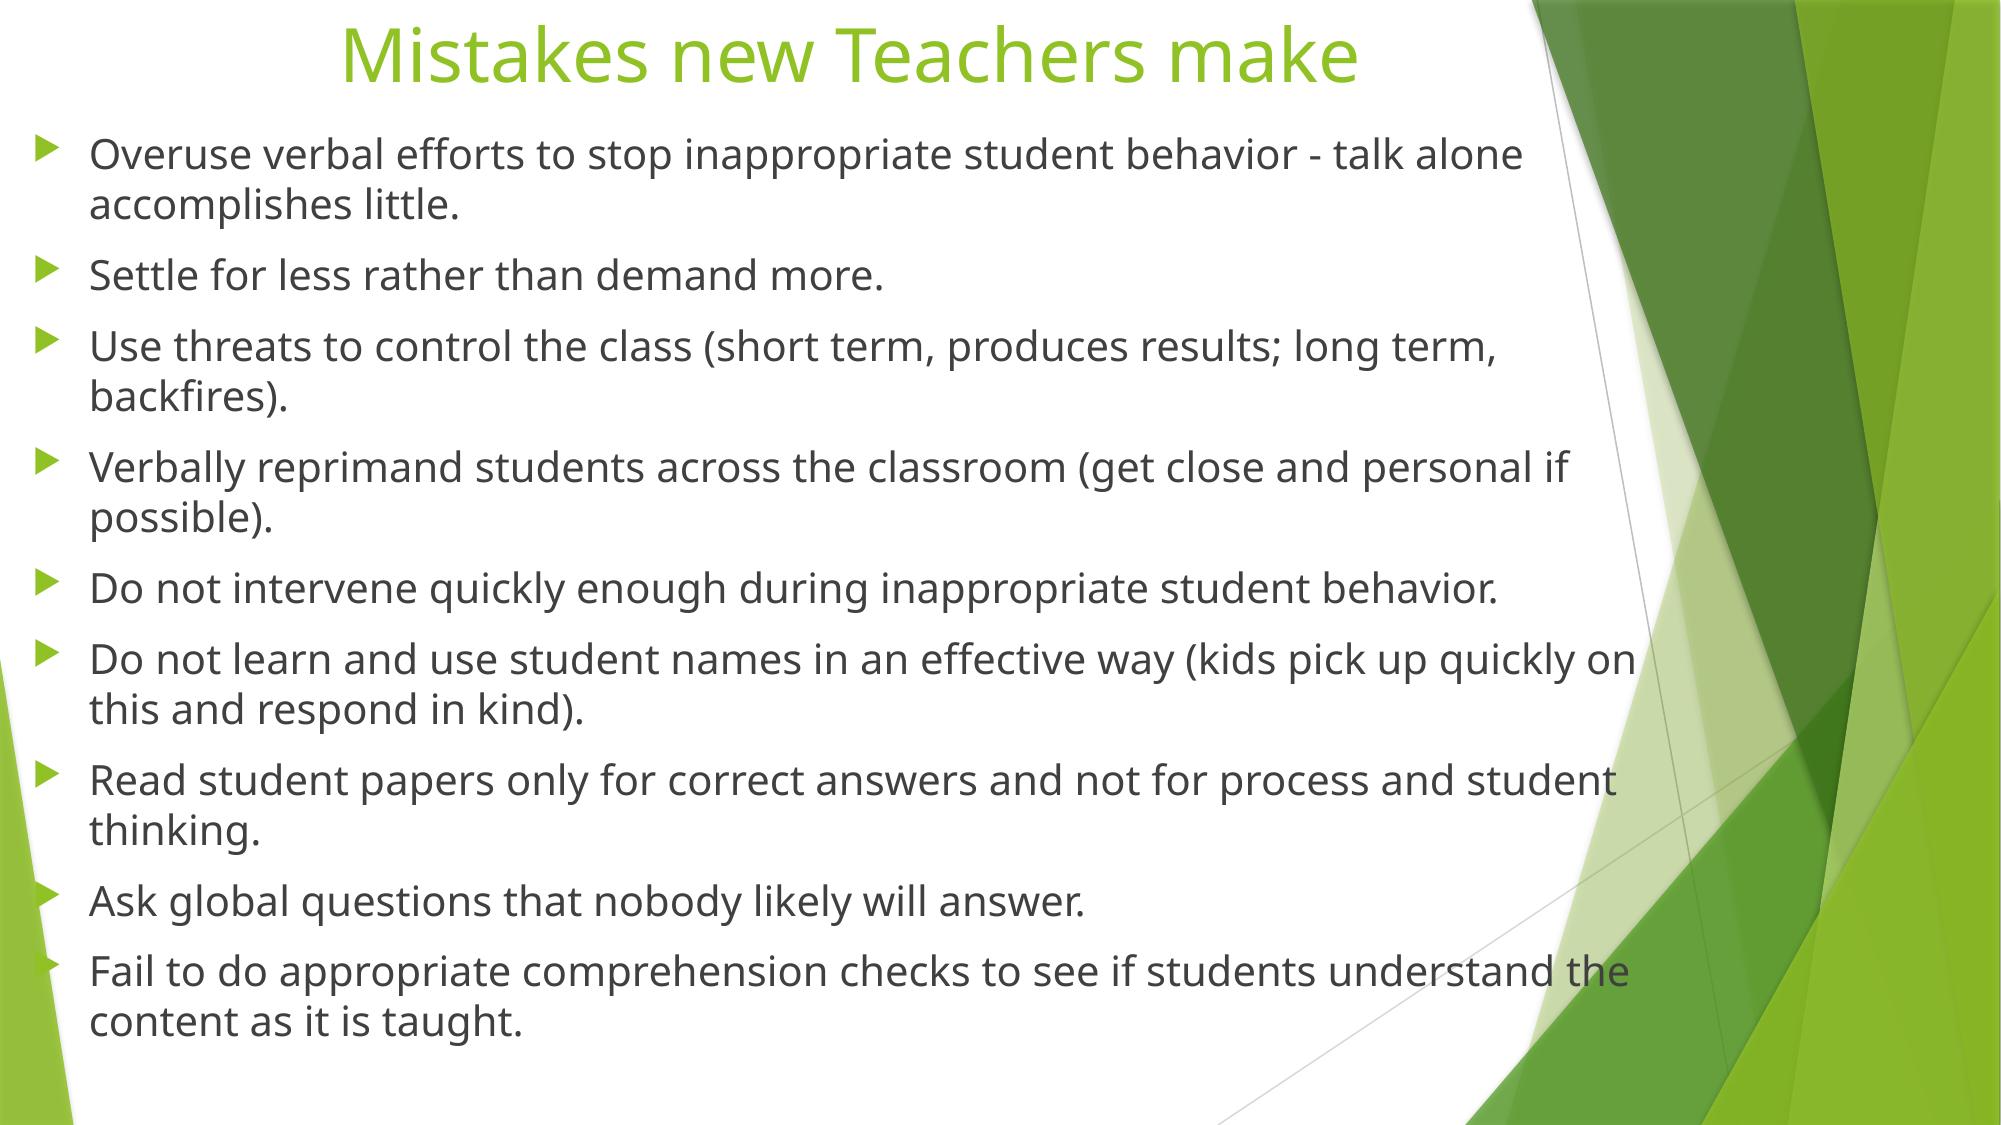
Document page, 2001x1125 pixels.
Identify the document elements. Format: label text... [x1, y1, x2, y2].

list Overuse verbal efforts to stop inappropriate student behavior - talk alone accomplishes little. Settle for less rather than demand more. Use threats to control the class (short term, produces results; long term, backfires). Verbally reprimand students across the classroom (get close and personal if possible). Do not intervene quickly enough during inappropriate student behavior. Do not learn and use student names in an effective way (kids pick up quickly on this and respond in kind). Read student papers only for correct answers and not for process and student thinking. Ask global questions that nobody likely will answer. Fail to do appropriate comprehension checks to see if students understand the content as it is taught. [17, 120, 1724, 1099]
title Mistakes new Teachers make [324, 0, 1675, 120]
